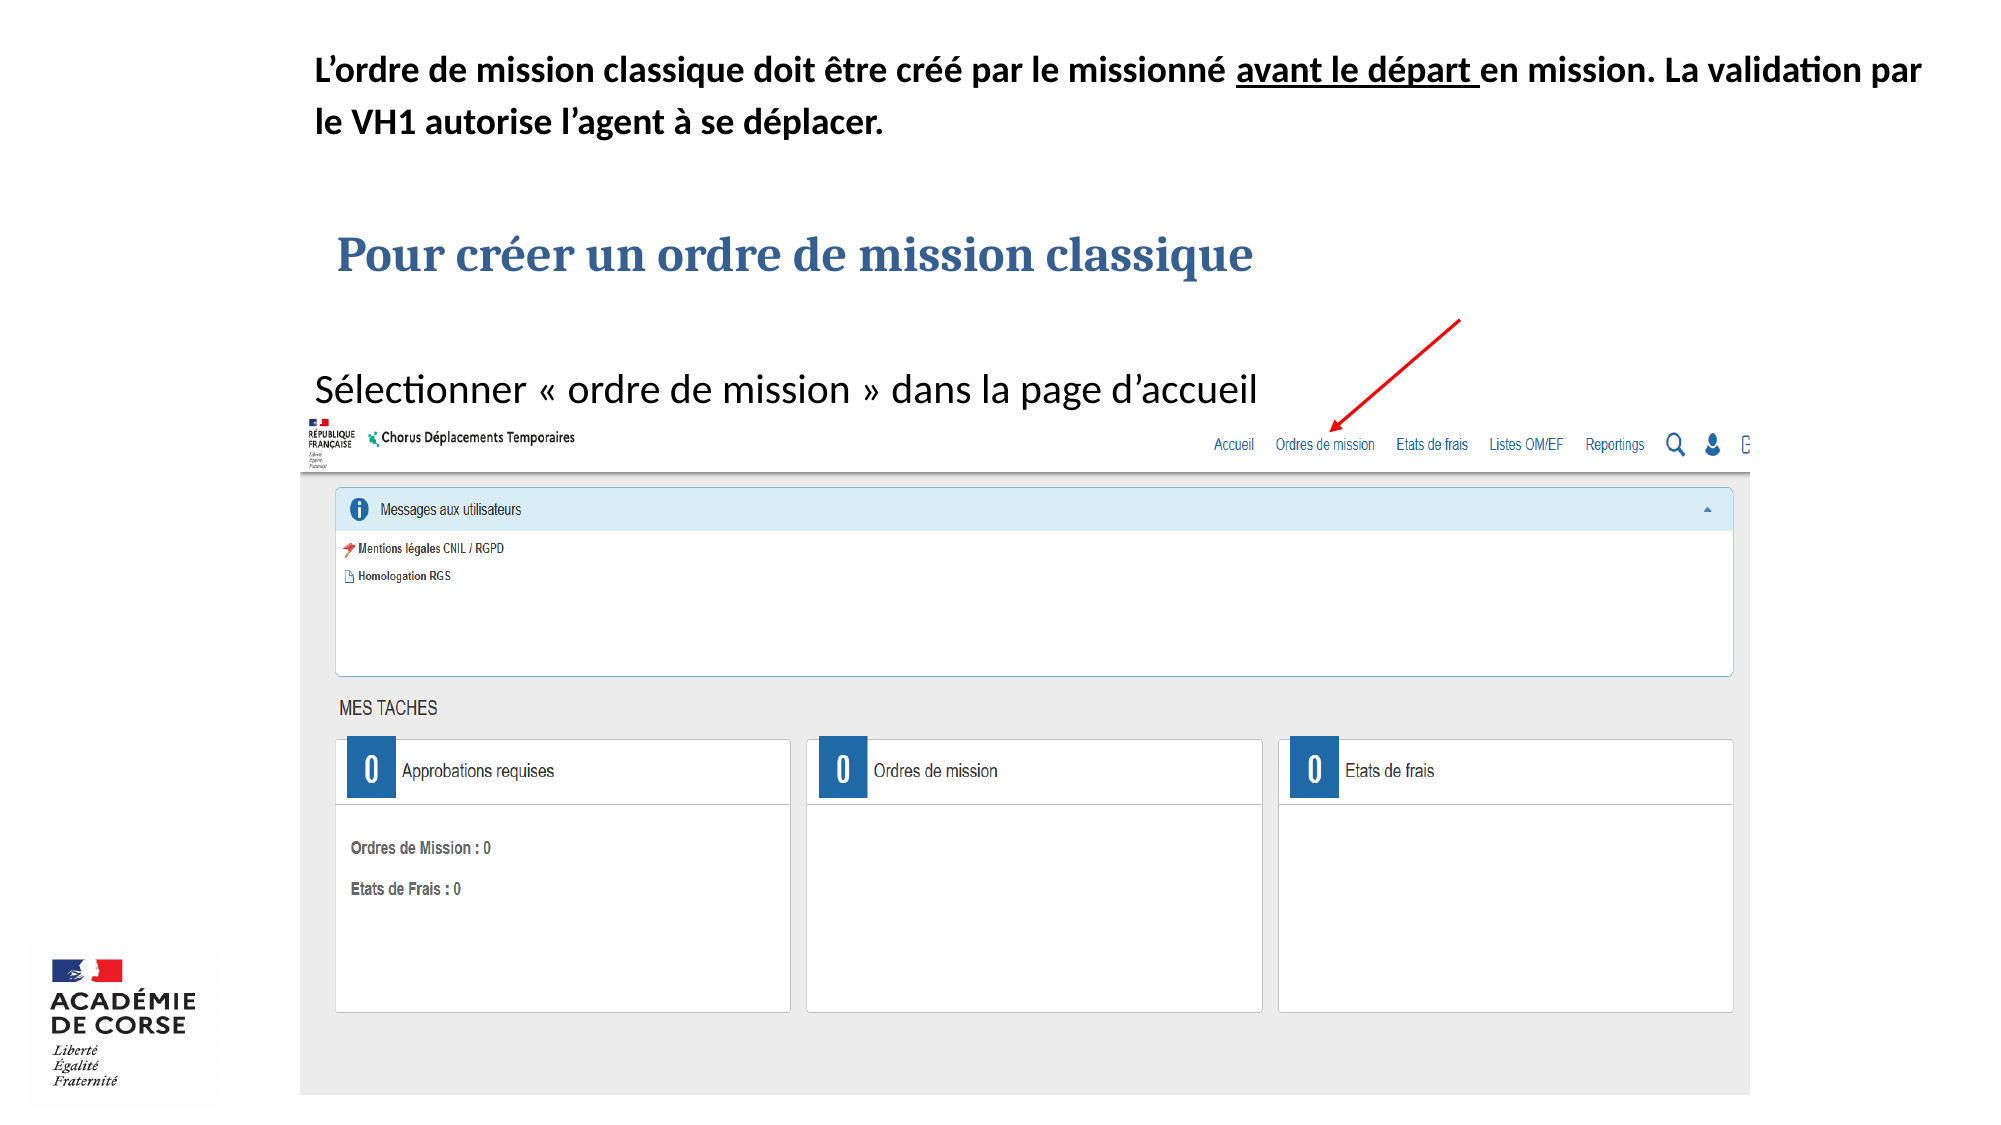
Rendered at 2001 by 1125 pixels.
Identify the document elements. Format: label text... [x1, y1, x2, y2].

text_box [1329, 319, 1460, 433]
text_box L’ordre de mission classique doit être créé par le missionné avant le départ en mission. La validation par le VH1 autorise l’agent à se déplacer. Pour créer un ordre de mission classique Sélectionner « ordre de mission » dans la page d’accueil [300, 31, 1959, 420]
picture [27, 937, 220, 1108]
picture [299, 419, 1750, 1096]
